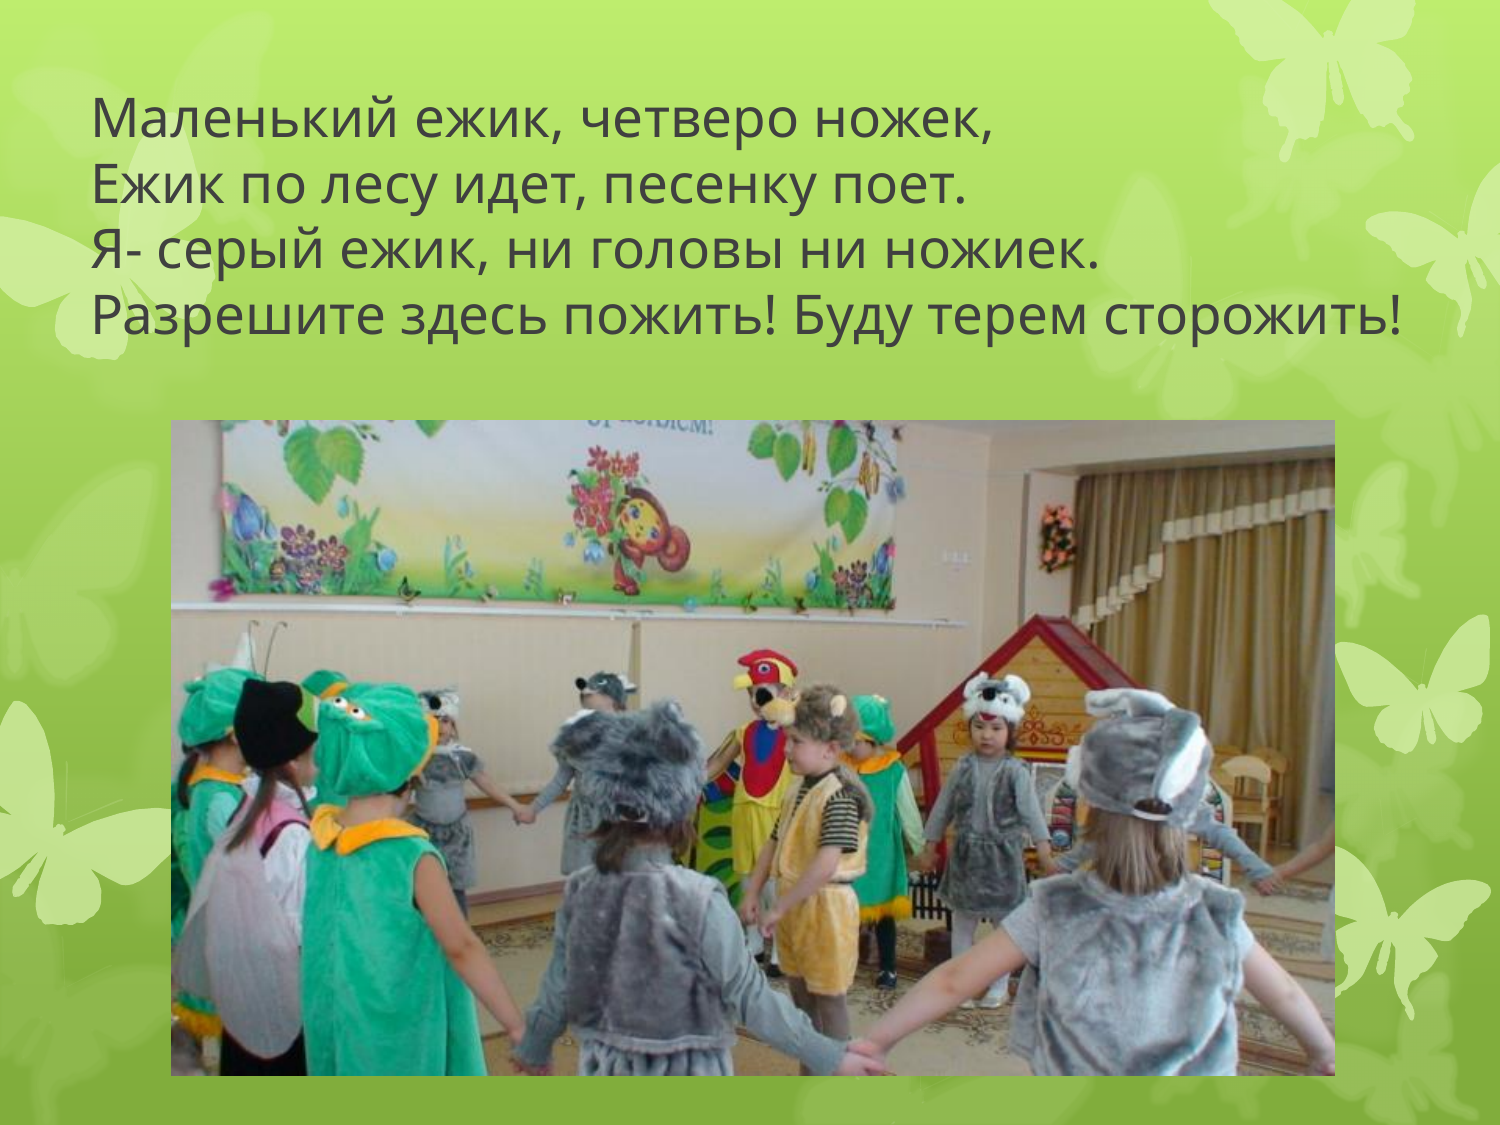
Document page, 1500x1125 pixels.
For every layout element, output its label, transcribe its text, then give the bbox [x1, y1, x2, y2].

title Маленький ежик, четверо ножек, Ежик по лесу идет, песенку поет. Я- серый ежик, ни головы ни ножиек. Разрешите здесь пожить! Буду терем сторожить! [75, 66, 1425, 362]
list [170, 420, 1335, 1076]
